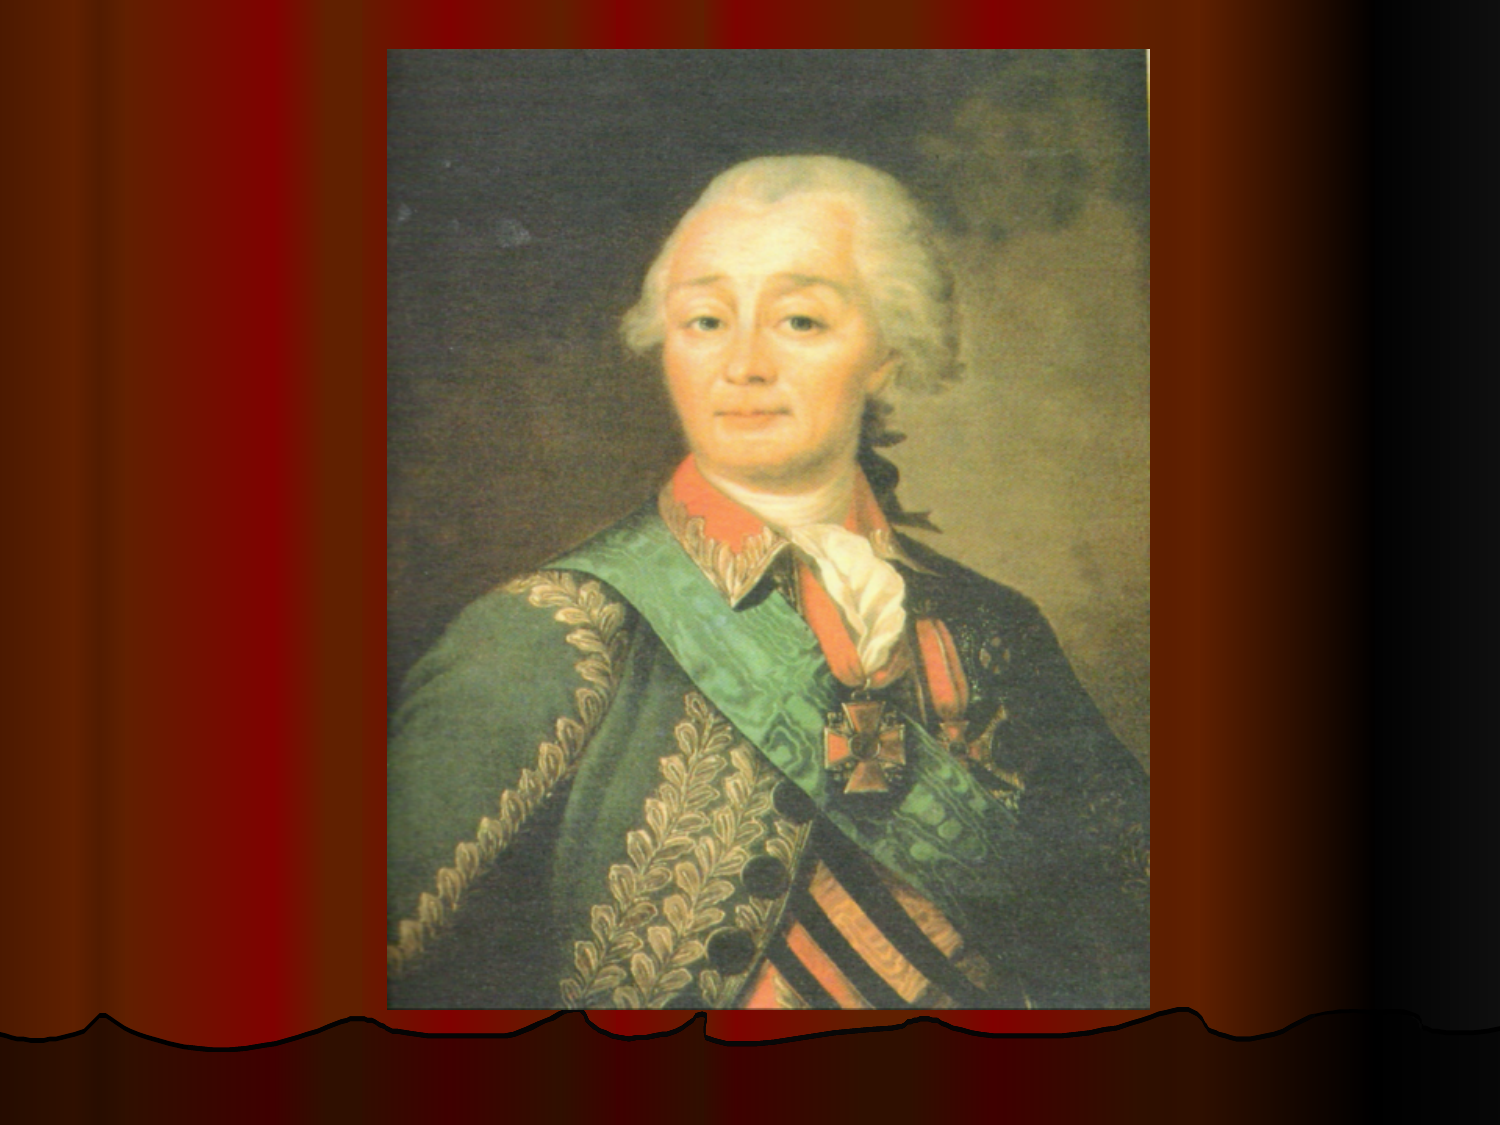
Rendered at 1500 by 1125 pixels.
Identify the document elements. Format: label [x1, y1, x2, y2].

list [387, 49, 1151, 1011]
